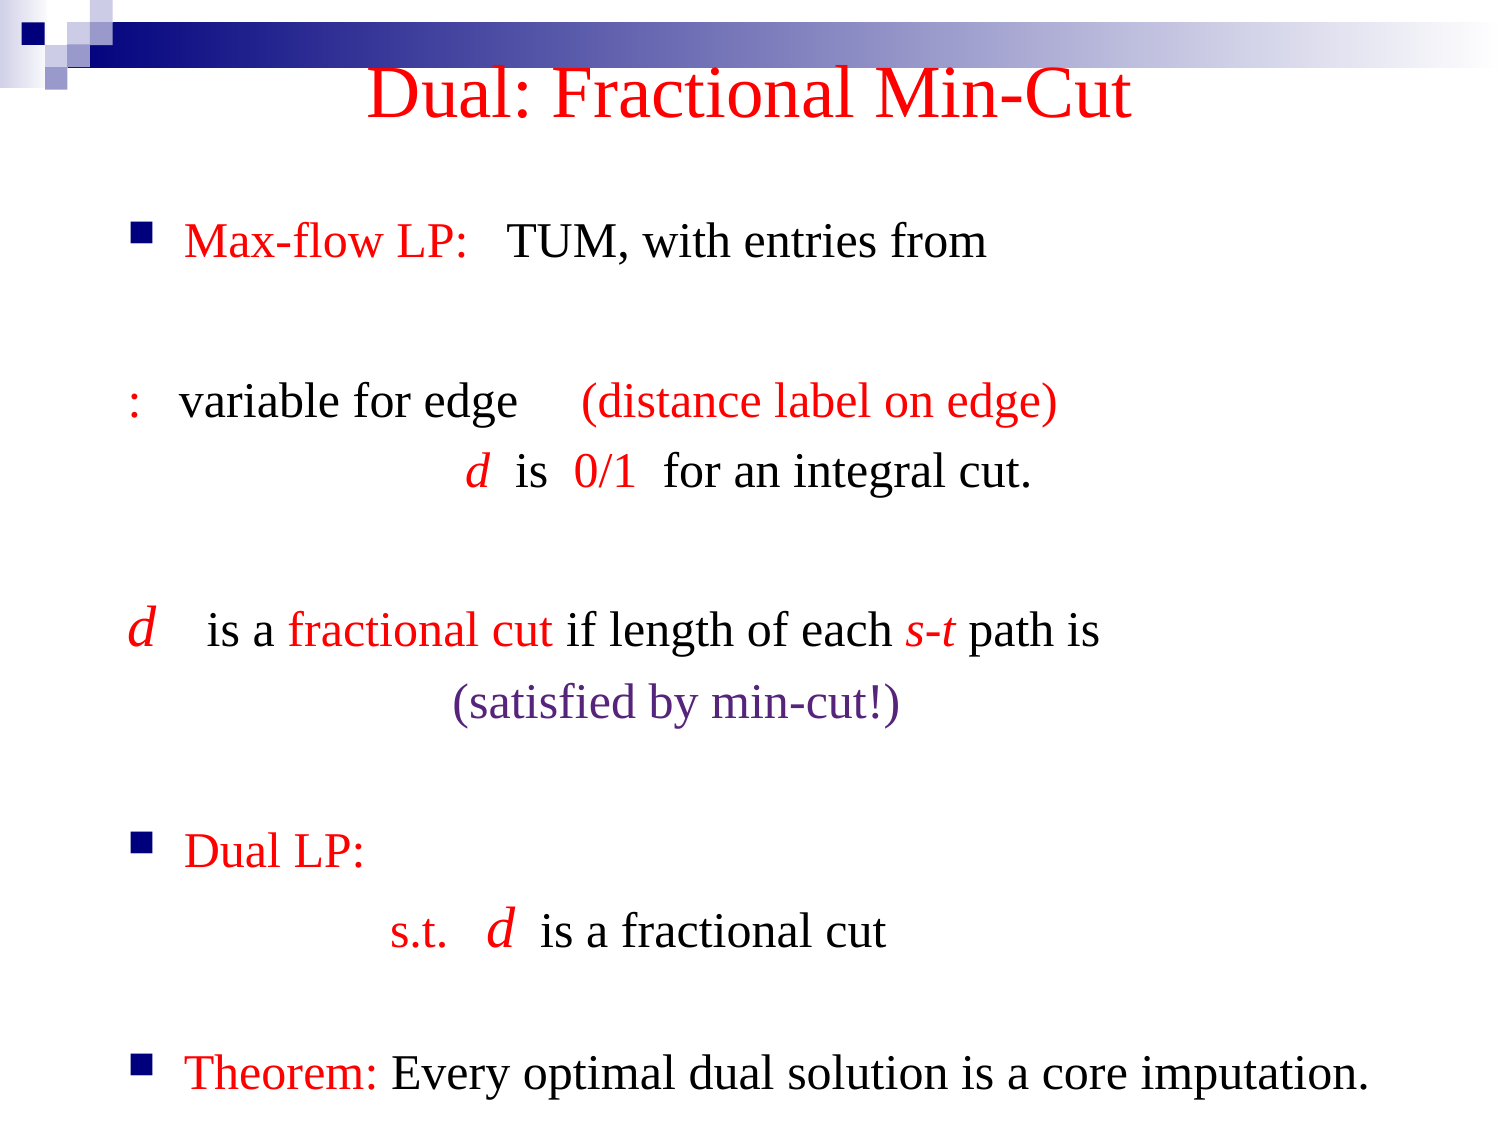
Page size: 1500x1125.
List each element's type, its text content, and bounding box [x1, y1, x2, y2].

title Dual: Fractional Min-Cut [75, 0, 1425, 200]
